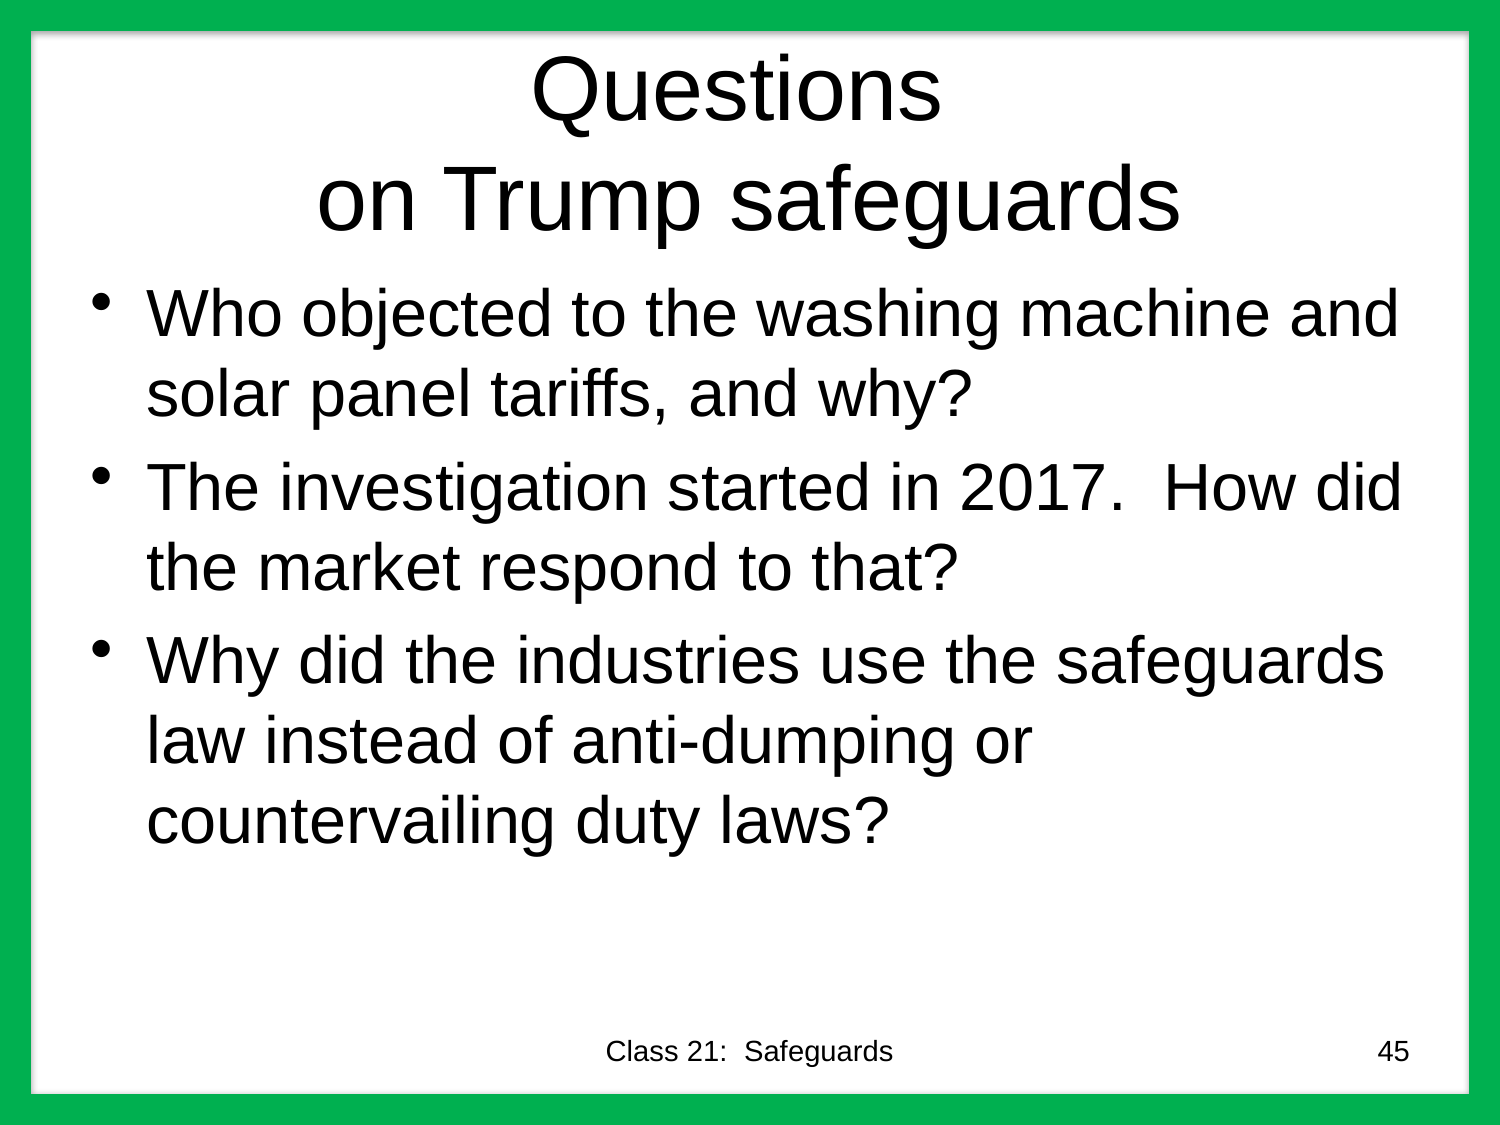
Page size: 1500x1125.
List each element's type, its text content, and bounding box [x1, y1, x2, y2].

slide_number 45 [1074, 1024, 1426, 1103]
text_box [0, 0, 1500, 1125]
footer Class 21: Safeguards [512, 1024, 988, 1103]
